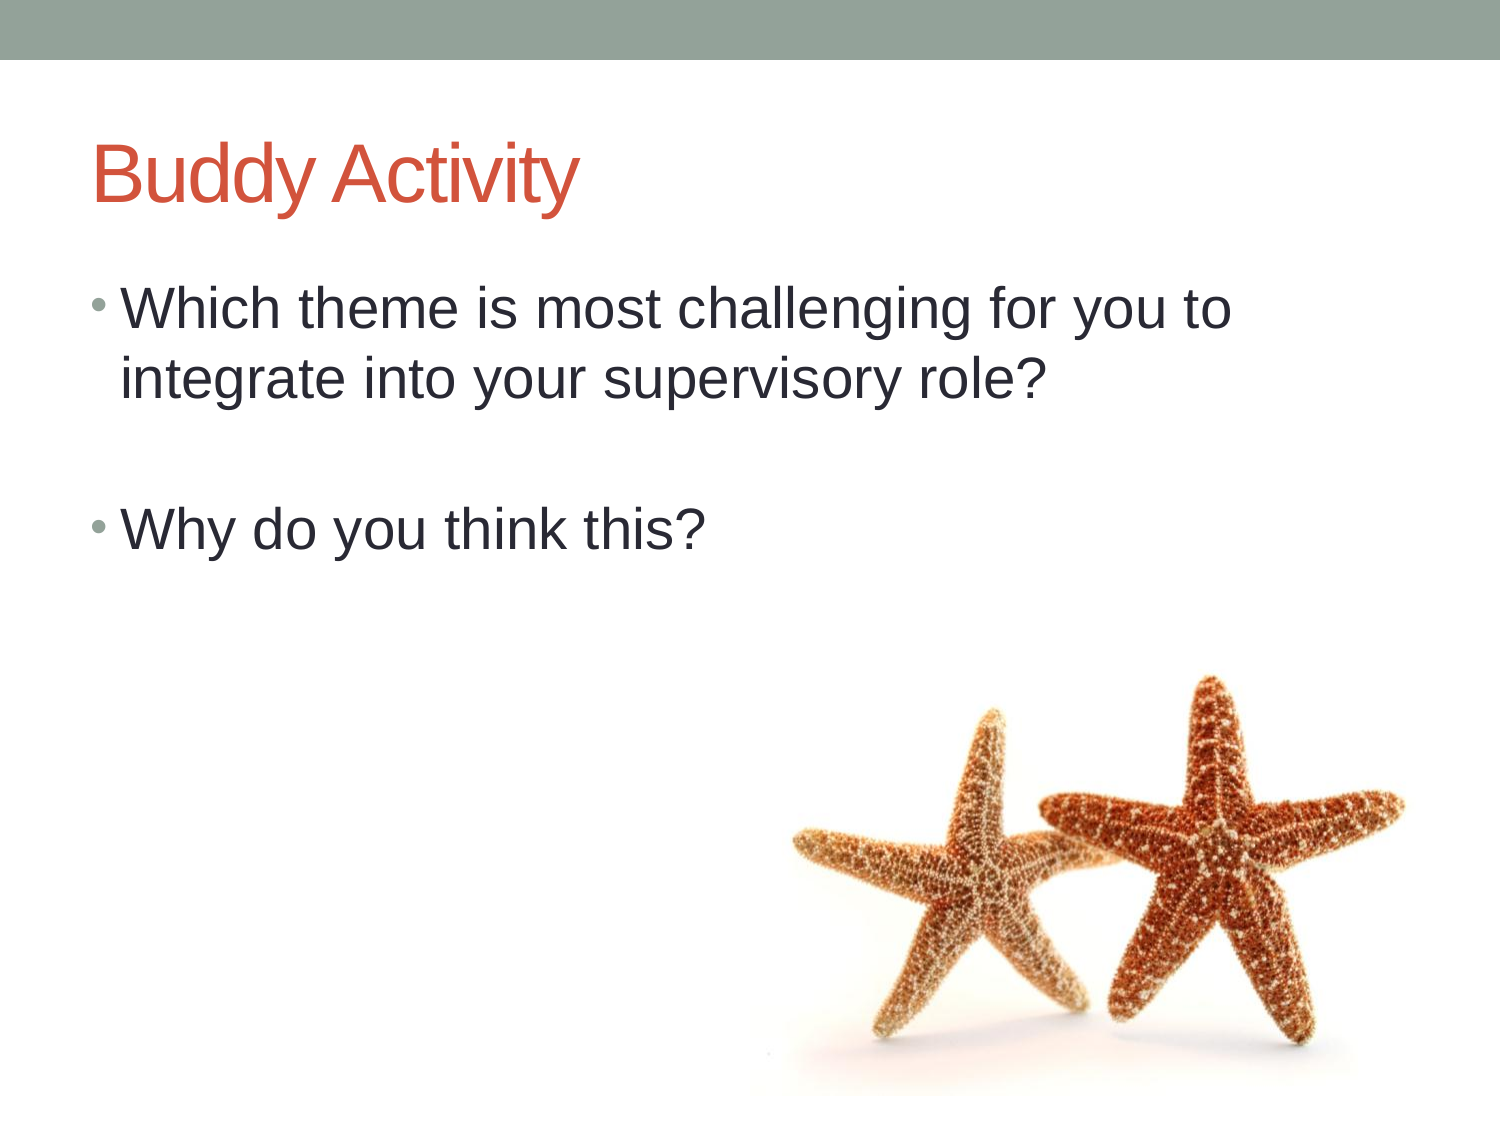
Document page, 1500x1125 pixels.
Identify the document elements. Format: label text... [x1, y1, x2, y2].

picture [749, 621, 1462, 1097]
title Buddy Activity [75, 87, 1425, 250]
list Which theme is most challenging for you to integrate into your supervisory role? Why do you think this? [75, 262, 1425, 1063]
